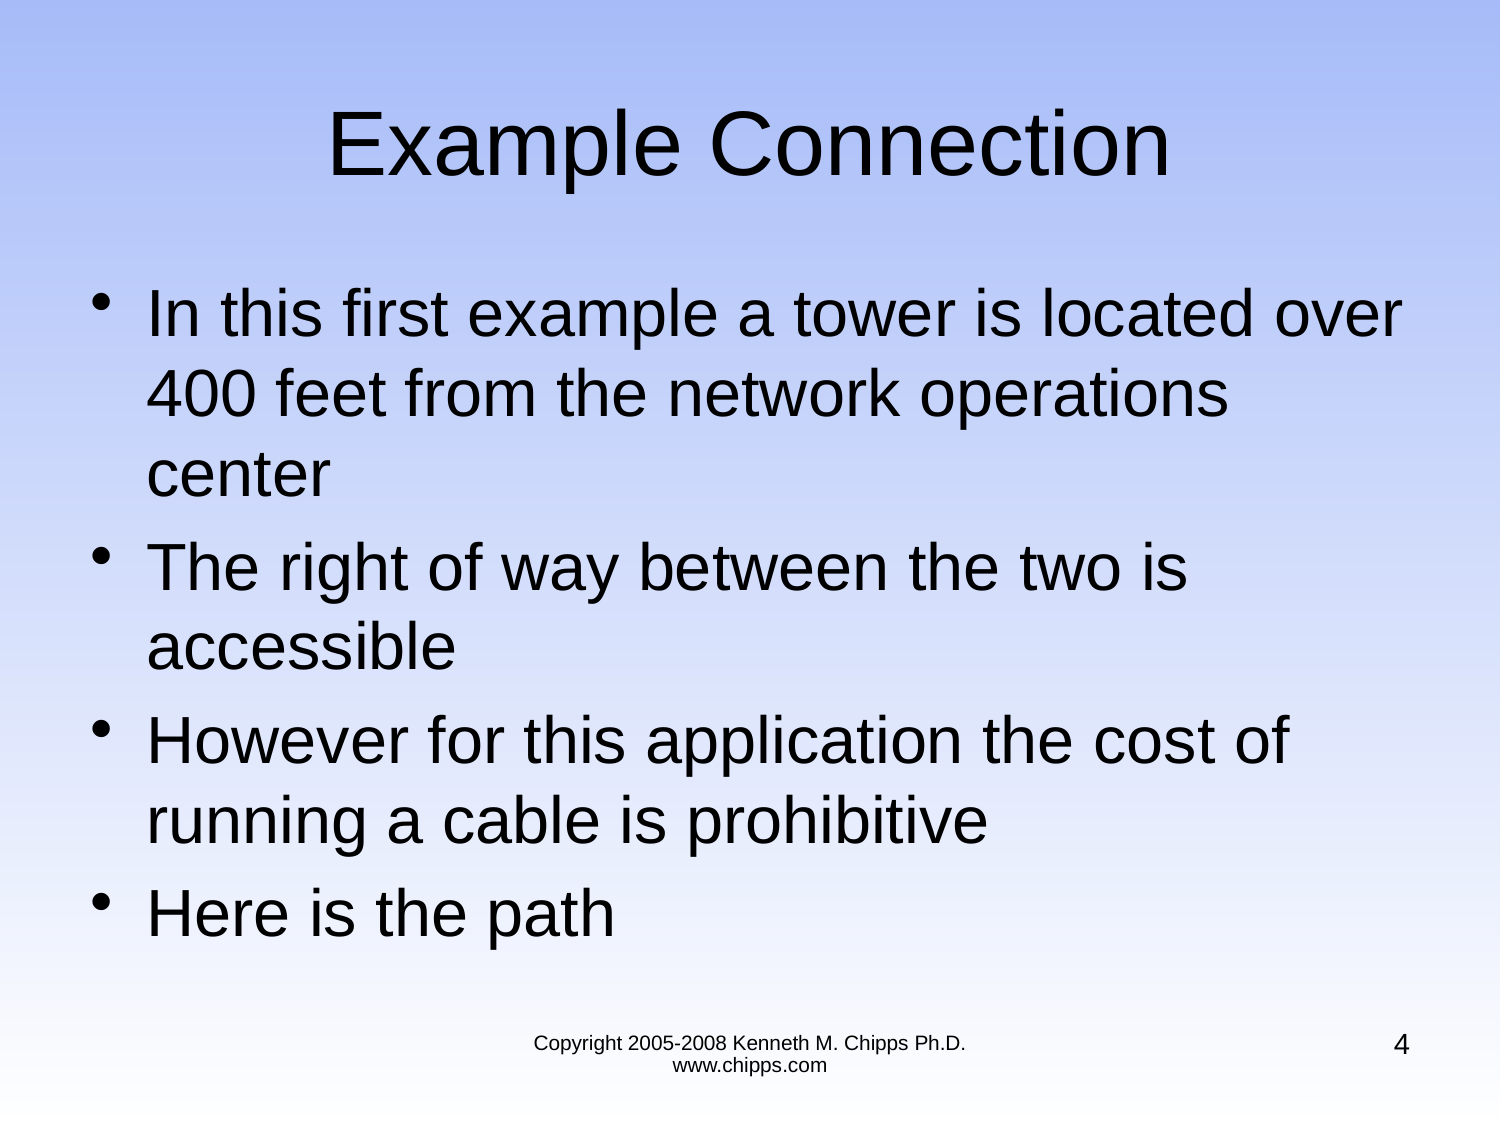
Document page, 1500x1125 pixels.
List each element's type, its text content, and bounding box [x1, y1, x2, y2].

slide_number 4 [1074, 1021, 1426, 1101]
list In this first example a tower is located over 400 feet from the network operations center The right of way between the two is accessible However for this application the cost of running a cable is prohibitive Here is the path [74, 262, 1426, 1006]
title Example Connection [74, 44, 1426, 233]
footer Copyright 2005-2008 Kenneth M. Chipps Ph.D. www.chipps.com [449, 1024, 1051, 1103]
